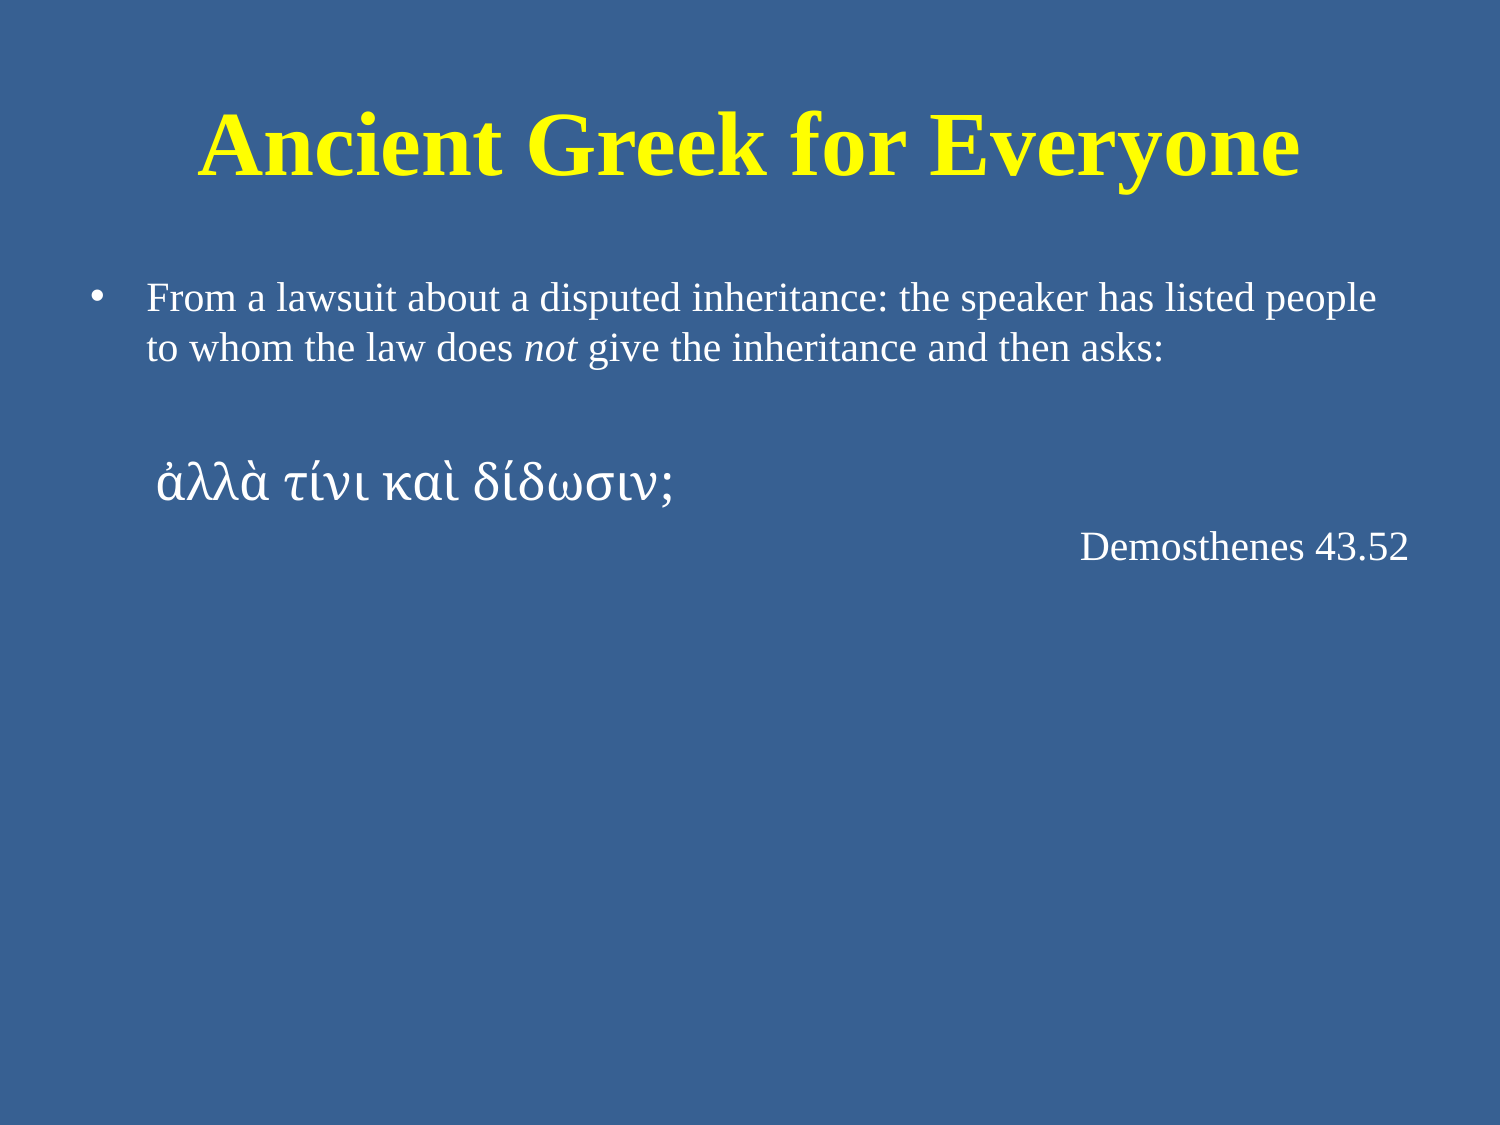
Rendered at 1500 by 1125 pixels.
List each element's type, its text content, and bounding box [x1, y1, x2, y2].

title Ancient Greek for Everyone [75, 45, 1425, 233]
list From a lawsuit about a disputed inheritance: the speaker has listed people to whom the law does not give the inheritance and then asks: ἀλλὰ τίνι καὶ δίδωσιν; Demosthenes 43.52 [75, 262, 1425, 1063]
